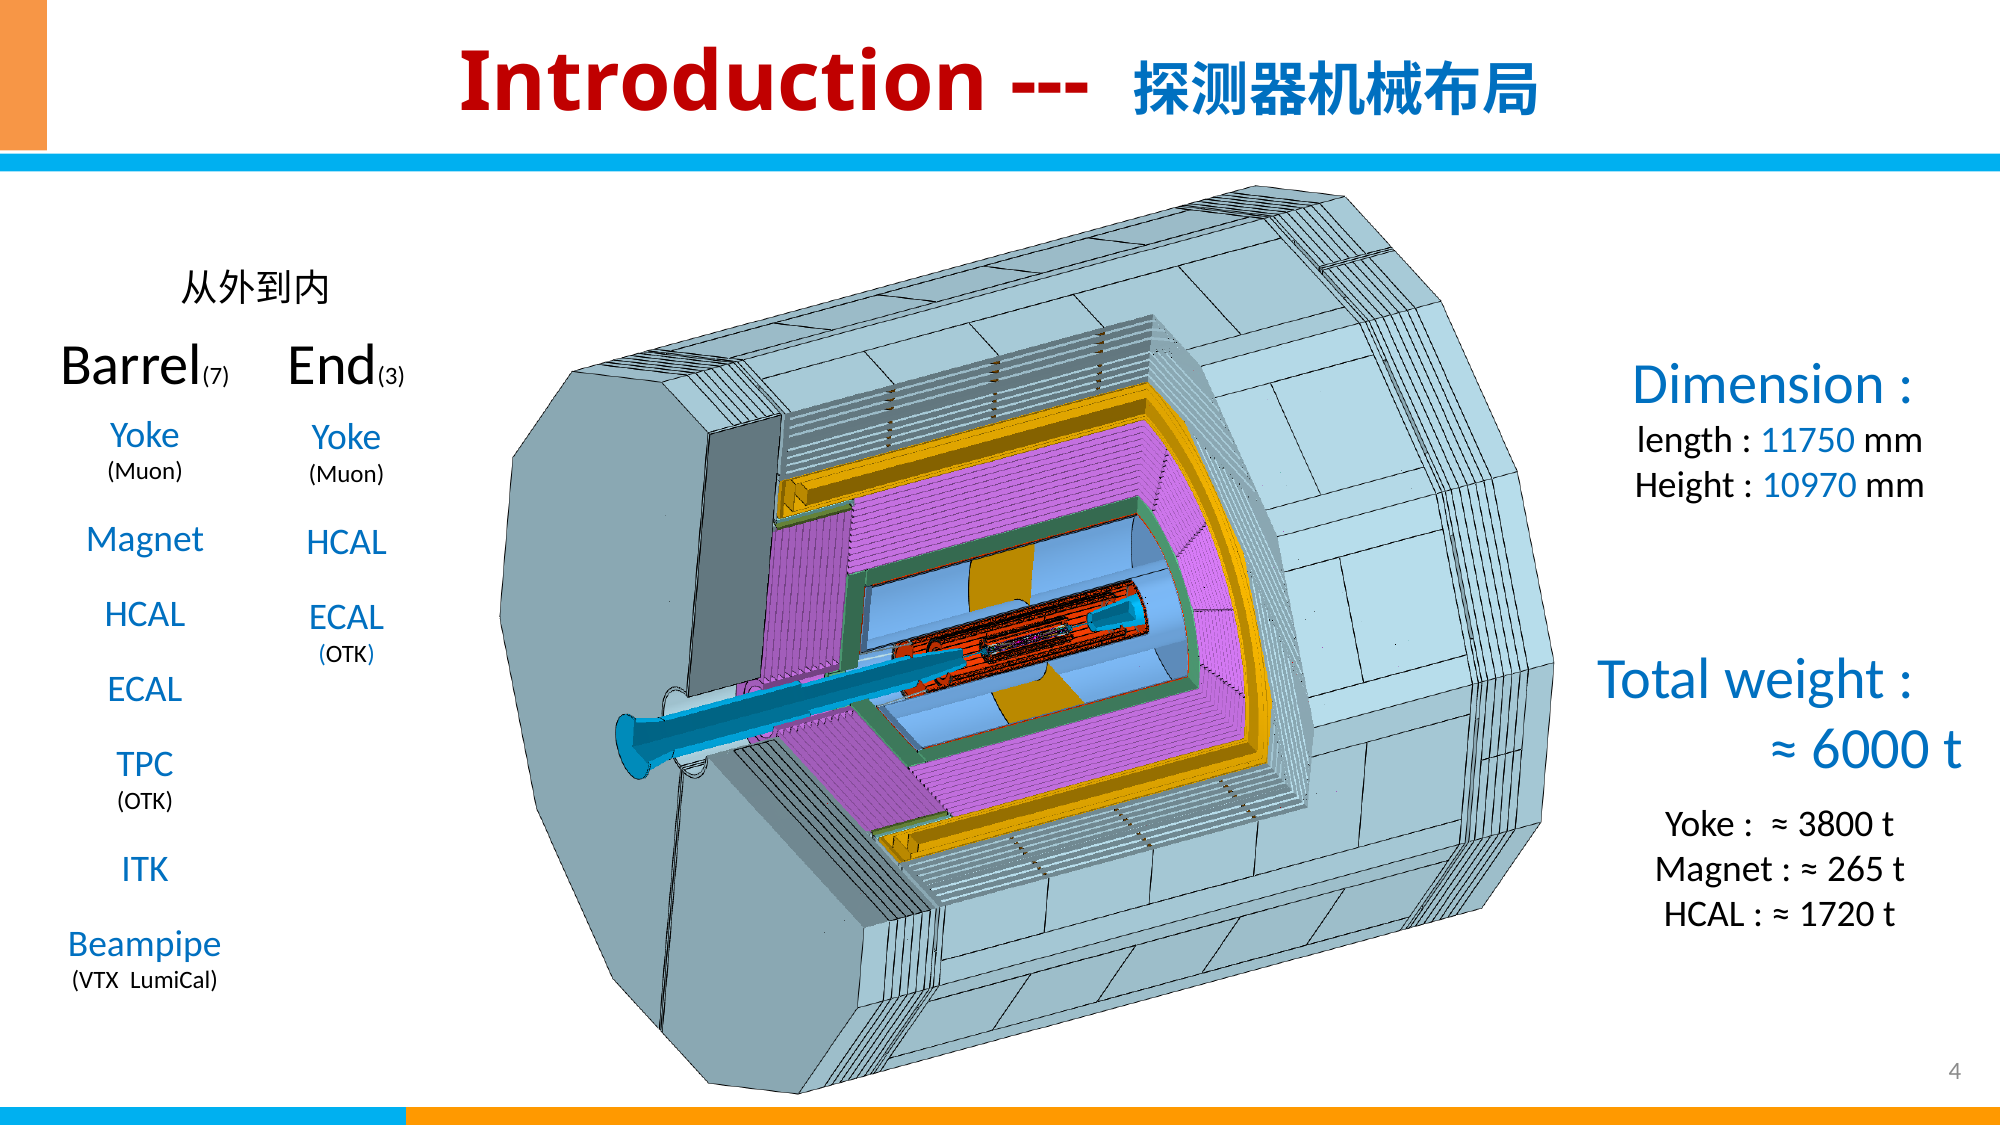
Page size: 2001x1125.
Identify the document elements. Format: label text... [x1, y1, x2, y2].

text_box 从外到内 [165, 257, 346, 317]
text_box Dimension : length : 11750 mm Height : 10970 mm [1618, 338, 1943, 513]
text_box Total weight : ≈ 6000 t [1582, 633, 1978, 788]
picture [494, 181, 1559, 1098]
text_box Yoke (Muon) HCAL ECAL (OTK) [291, 404, 402, 675]
text_box Yoke : ≈ 3800 t Magnet : ≈ 265 t HCAL : ≈ 1720 t [1639, 791, 1921, 942]
title Introduction --- 探测器机械布局 [426, 0, 1574, 179]
text_box Barrel(7) [45, 318, 245, 404]
slide_number 4 [1933, 788, 1977, 1125]
text_box Yoke (Muon) Magnet HCAL ECAL TPC (OTK) ITK Beampipe (VTX LumiCal) [53, 404, 237, 1002]
text_box End(3) [273, 318, 421, 404]
